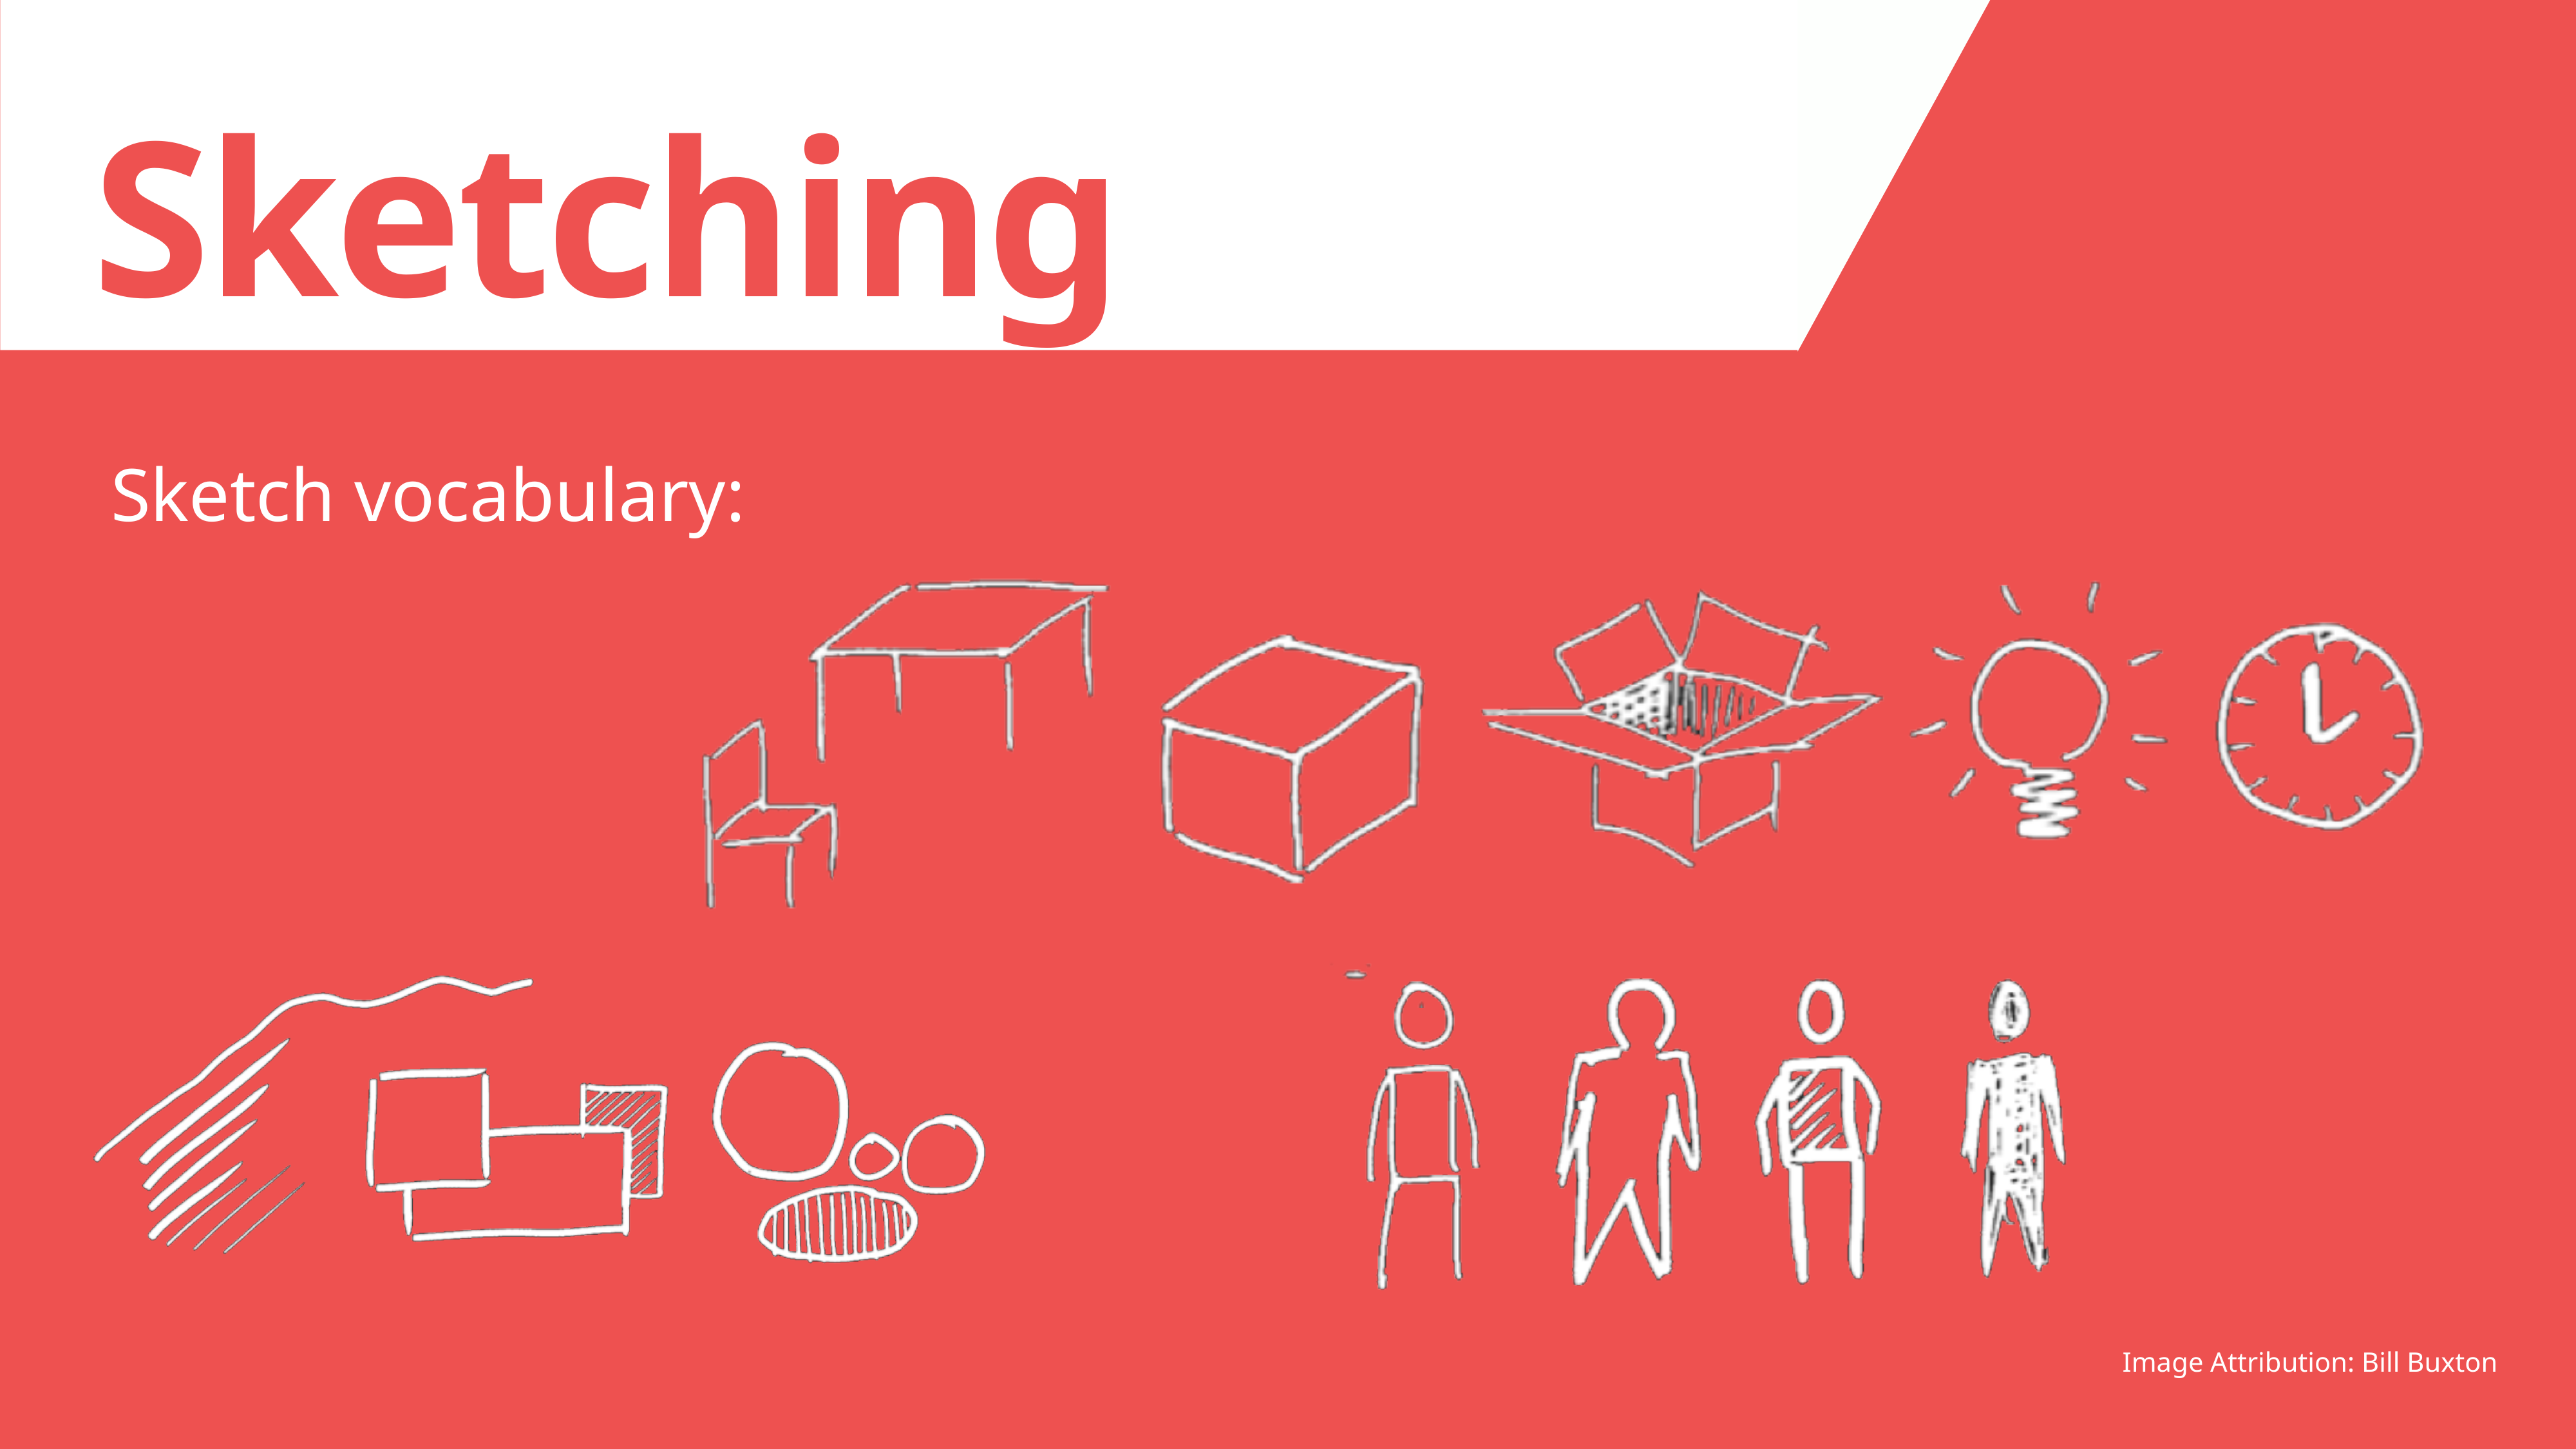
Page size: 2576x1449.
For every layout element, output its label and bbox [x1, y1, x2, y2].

text_box [0, 0, 2522, 1385]
